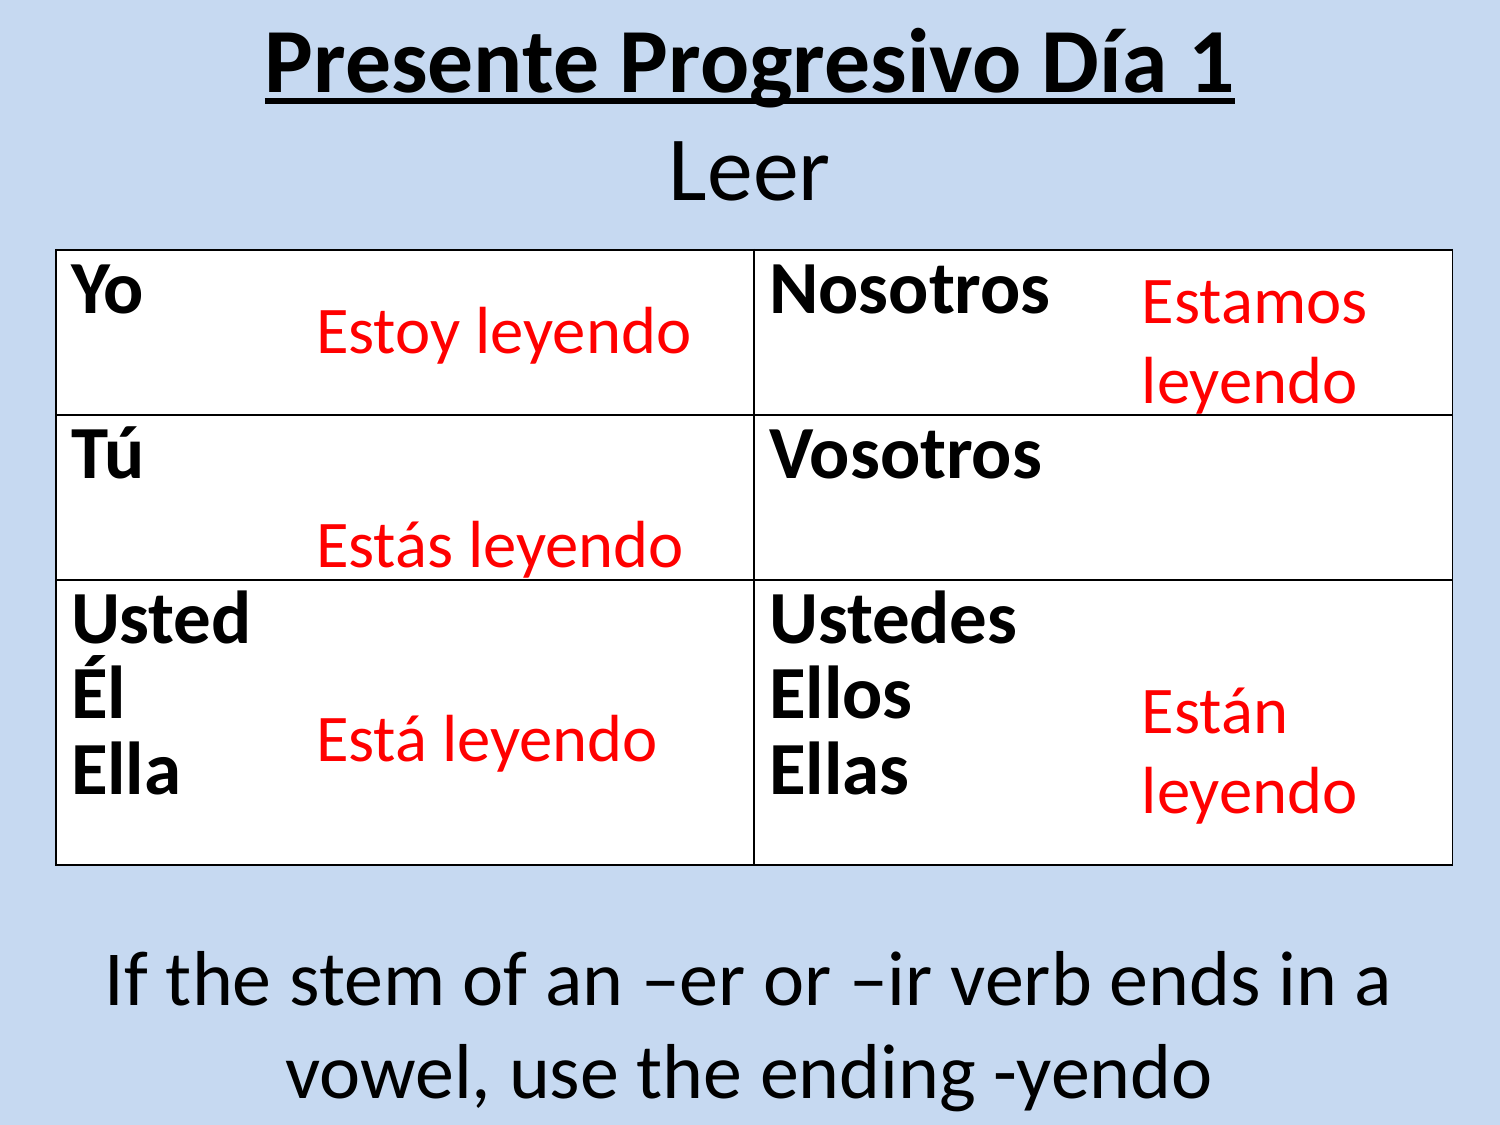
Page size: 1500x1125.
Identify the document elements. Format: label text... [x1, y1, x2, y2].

table_cell Vosotros [755, 416, 1452, 579]
text_box Leer [0, 76, 1500, 280]
title Presente Progresivo Día 1 [0, 0, 1500, 76]
table_header Nosotros [755, 280, 1127, 414]
text_box Estamos leyendo [1127, 249, 1453, 425]
text_box If the stem of an –er or –ir verb ends in a vowel, use the ending -yendo [0, 919, 1500, 1123]
table_cell Ustedes Ellos Ellas [755, 581, 1452, 864]
text_box Está leyendo [301, 687, 713, 783]
table_cell Usted Él Ella [57, 581, 753, 864]
table_cell Tú [57, 416, 753, 579]
text_box Estás leyendo [301, 493, 713, 588]
text_box Están leyendo [1127, 659, 1453, 834]
table_header Yo [57, 280, 753, 414]
text_box Estoy leyendo [301, 279, 713, 375]
